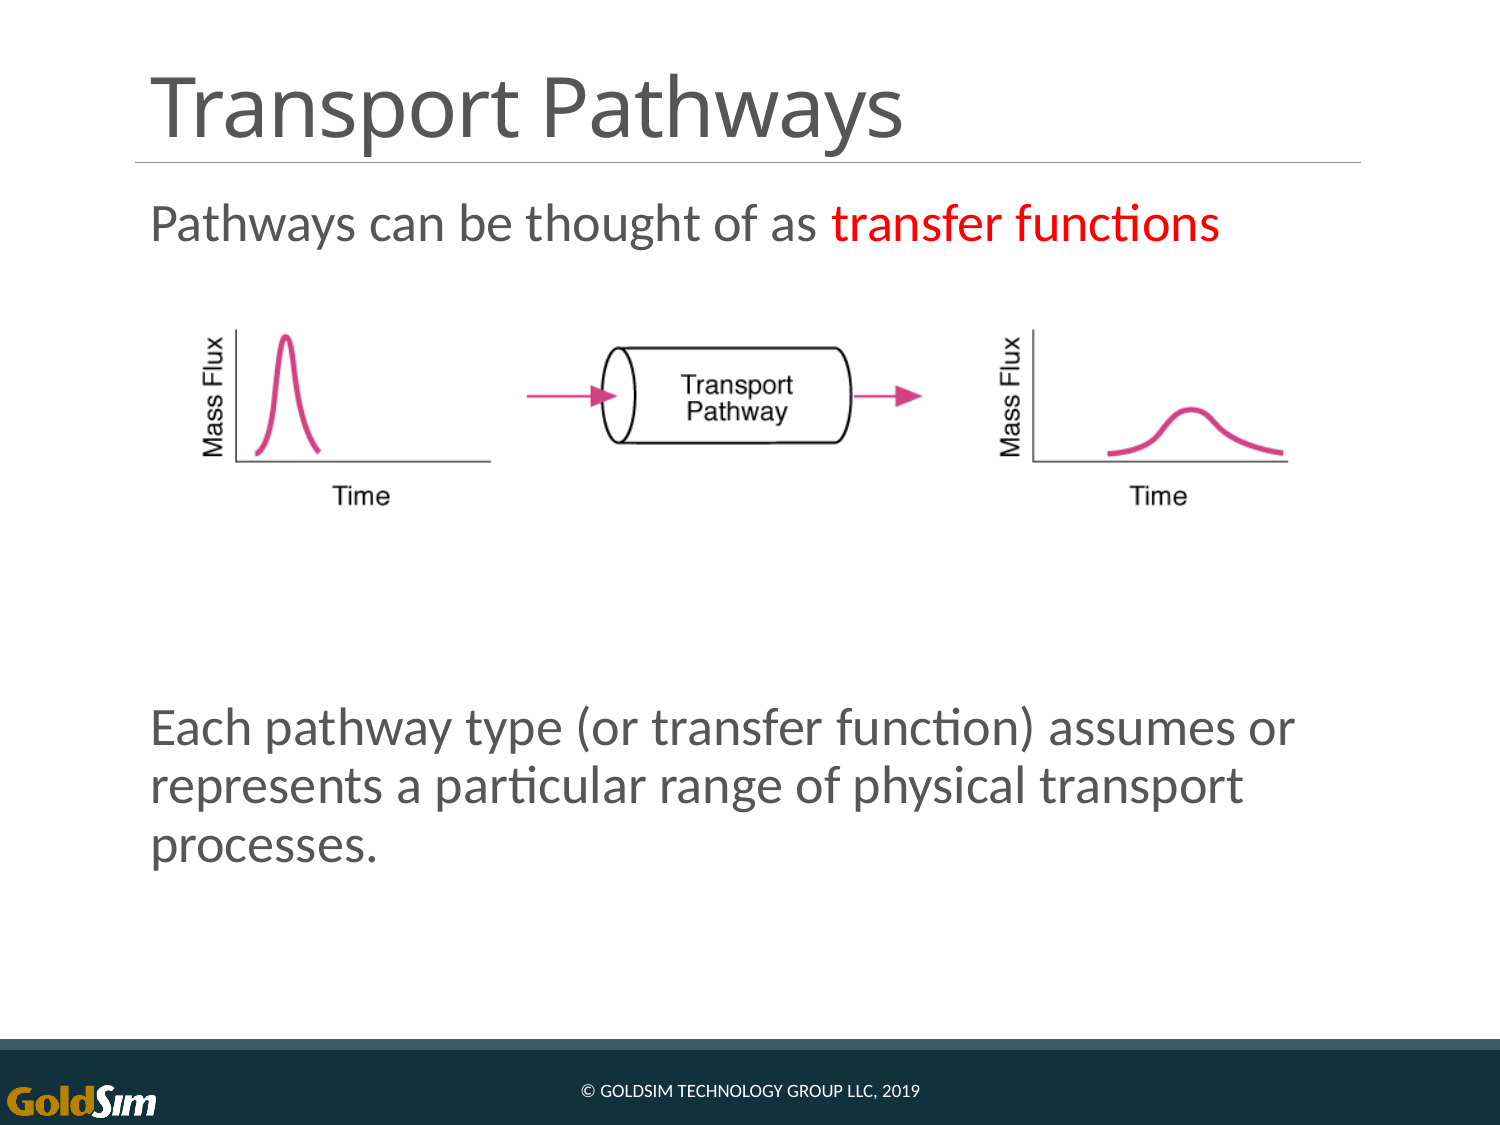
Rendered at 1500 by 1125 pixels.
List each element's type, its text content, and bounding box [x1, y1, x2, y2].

footer © GoldSim Technology Group LLC, 2019 [453, 1059, 1047, 1120]
picture [7, 1085, 156, 1118]
title Transport Pathways [135, 24, 1373, 163]
list Pathways can be thought of as transfer functions Each pathway type (or transfer function) assumes or represents a particular range of physical transport processes. [135, 187, 1373, 963]
picture [162, 299, 1338, 534]
